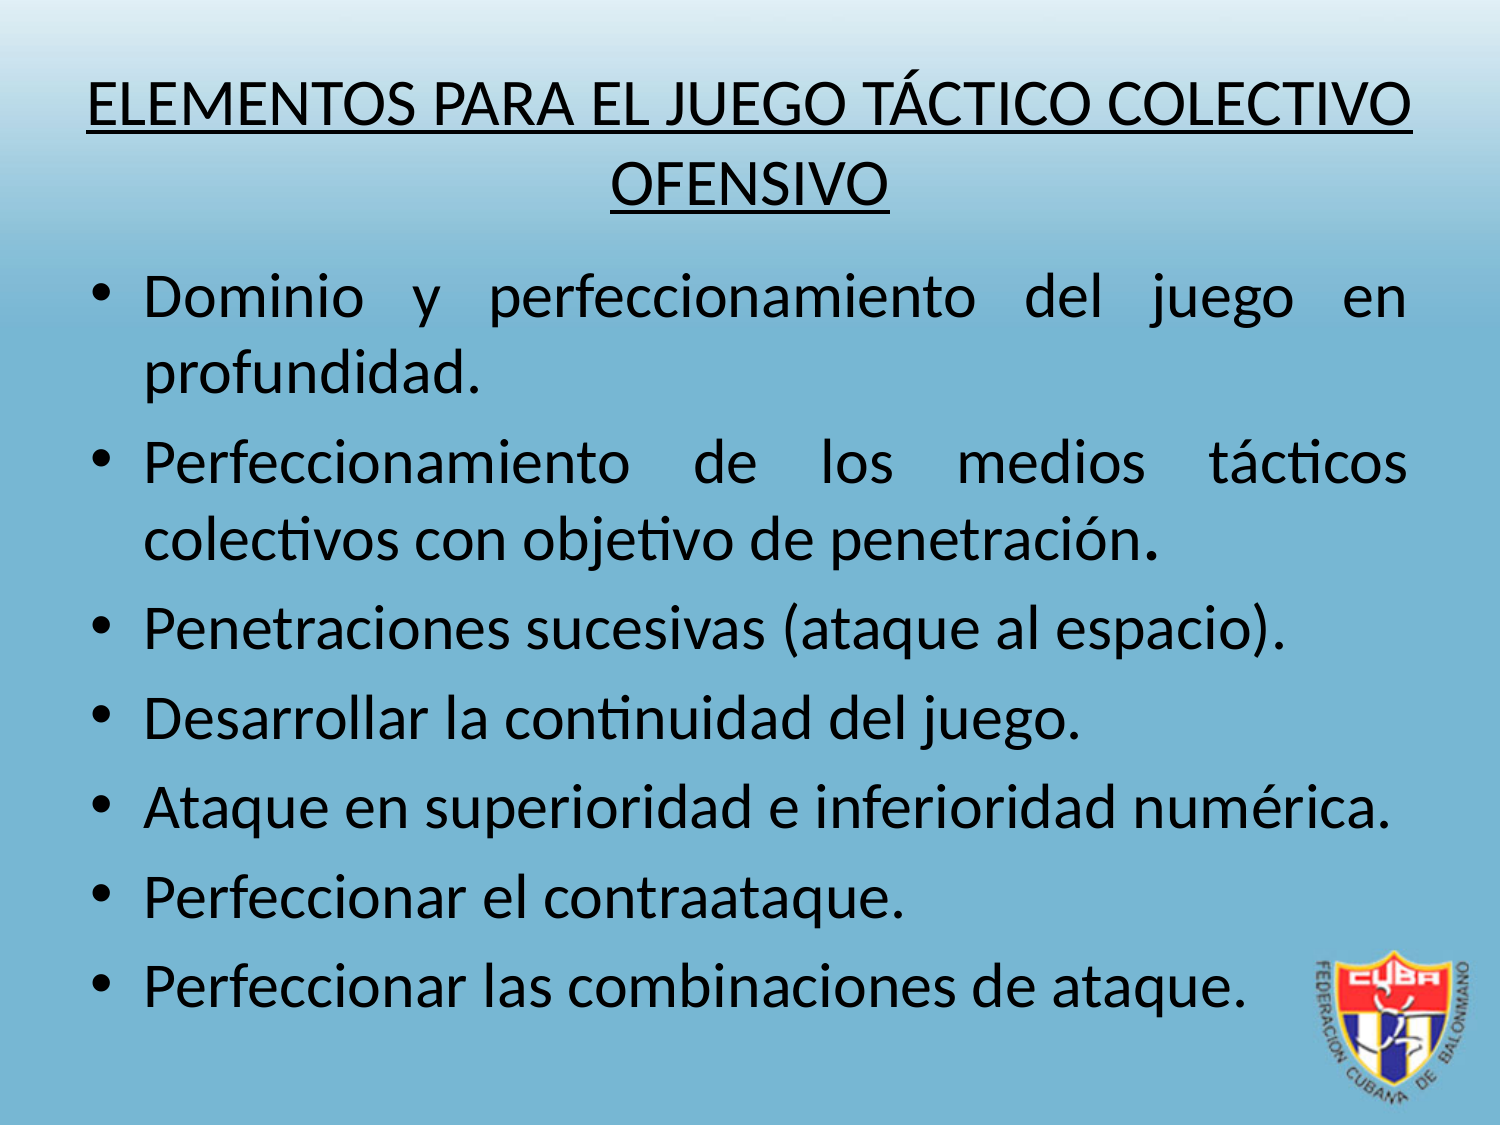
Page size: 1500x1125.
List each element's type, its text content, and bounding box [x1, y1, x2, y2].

list Dominio y perfeccionamiento del juego en profundidad. Perfeccionamiento de los medios tácticos colectivos con objetivo de penetración. Penetraciones sucesivas (ataque al espacio). Desarrollar la continuidad del juego. Ataque en superioridad e inferioridad numérica. Perfeccionar el contraataque. Perfeccionar las combinaciones de ataque. [75, 245, 1425, 1078]
picture [0, 0, 1500, 1125]
title ELEMENTOS PARA EL JUEGO TÁCTICO COLECTIVO OFENSIVO [17, 45, 1483, 233]
